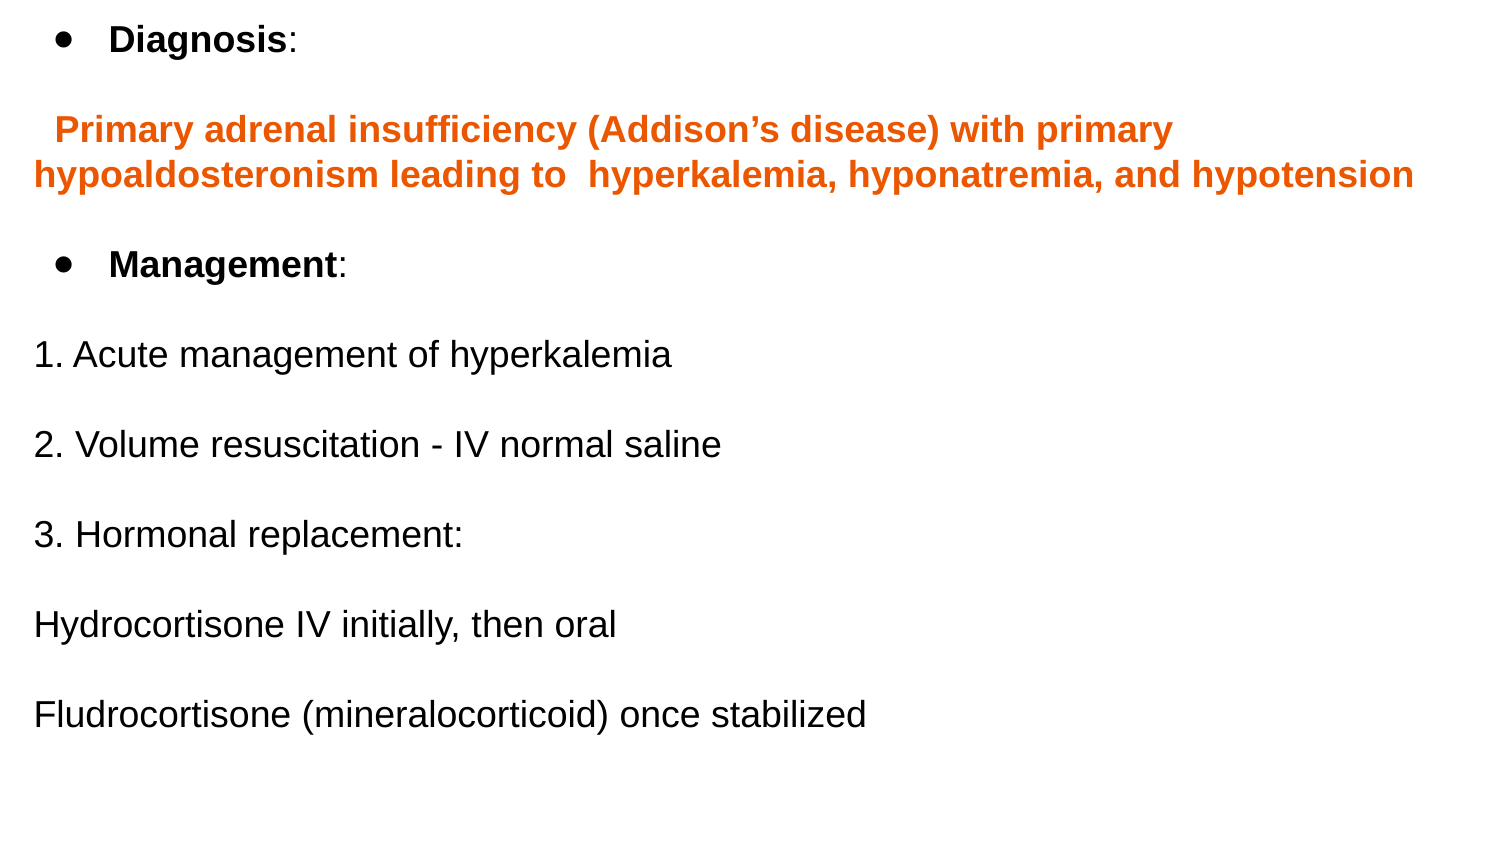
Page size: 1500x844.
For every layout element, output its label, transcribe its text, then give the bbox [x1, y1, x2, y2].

text_box Diagnosis: Primary adrenal insufficiency (Addison’s disease) with primary hypoaldosteronism leading to hyperkalemia, hyponatremia, and hypotension Management: 1. Acute management of hyperkalemia 2. Volume resuscitation - IV normal saline 3. Hormonal replacement: Hydrocortisone IV initially, then oral Fludrocortisone (mineralocorticoid) once stabilized [18, 0, 1482, 785]
